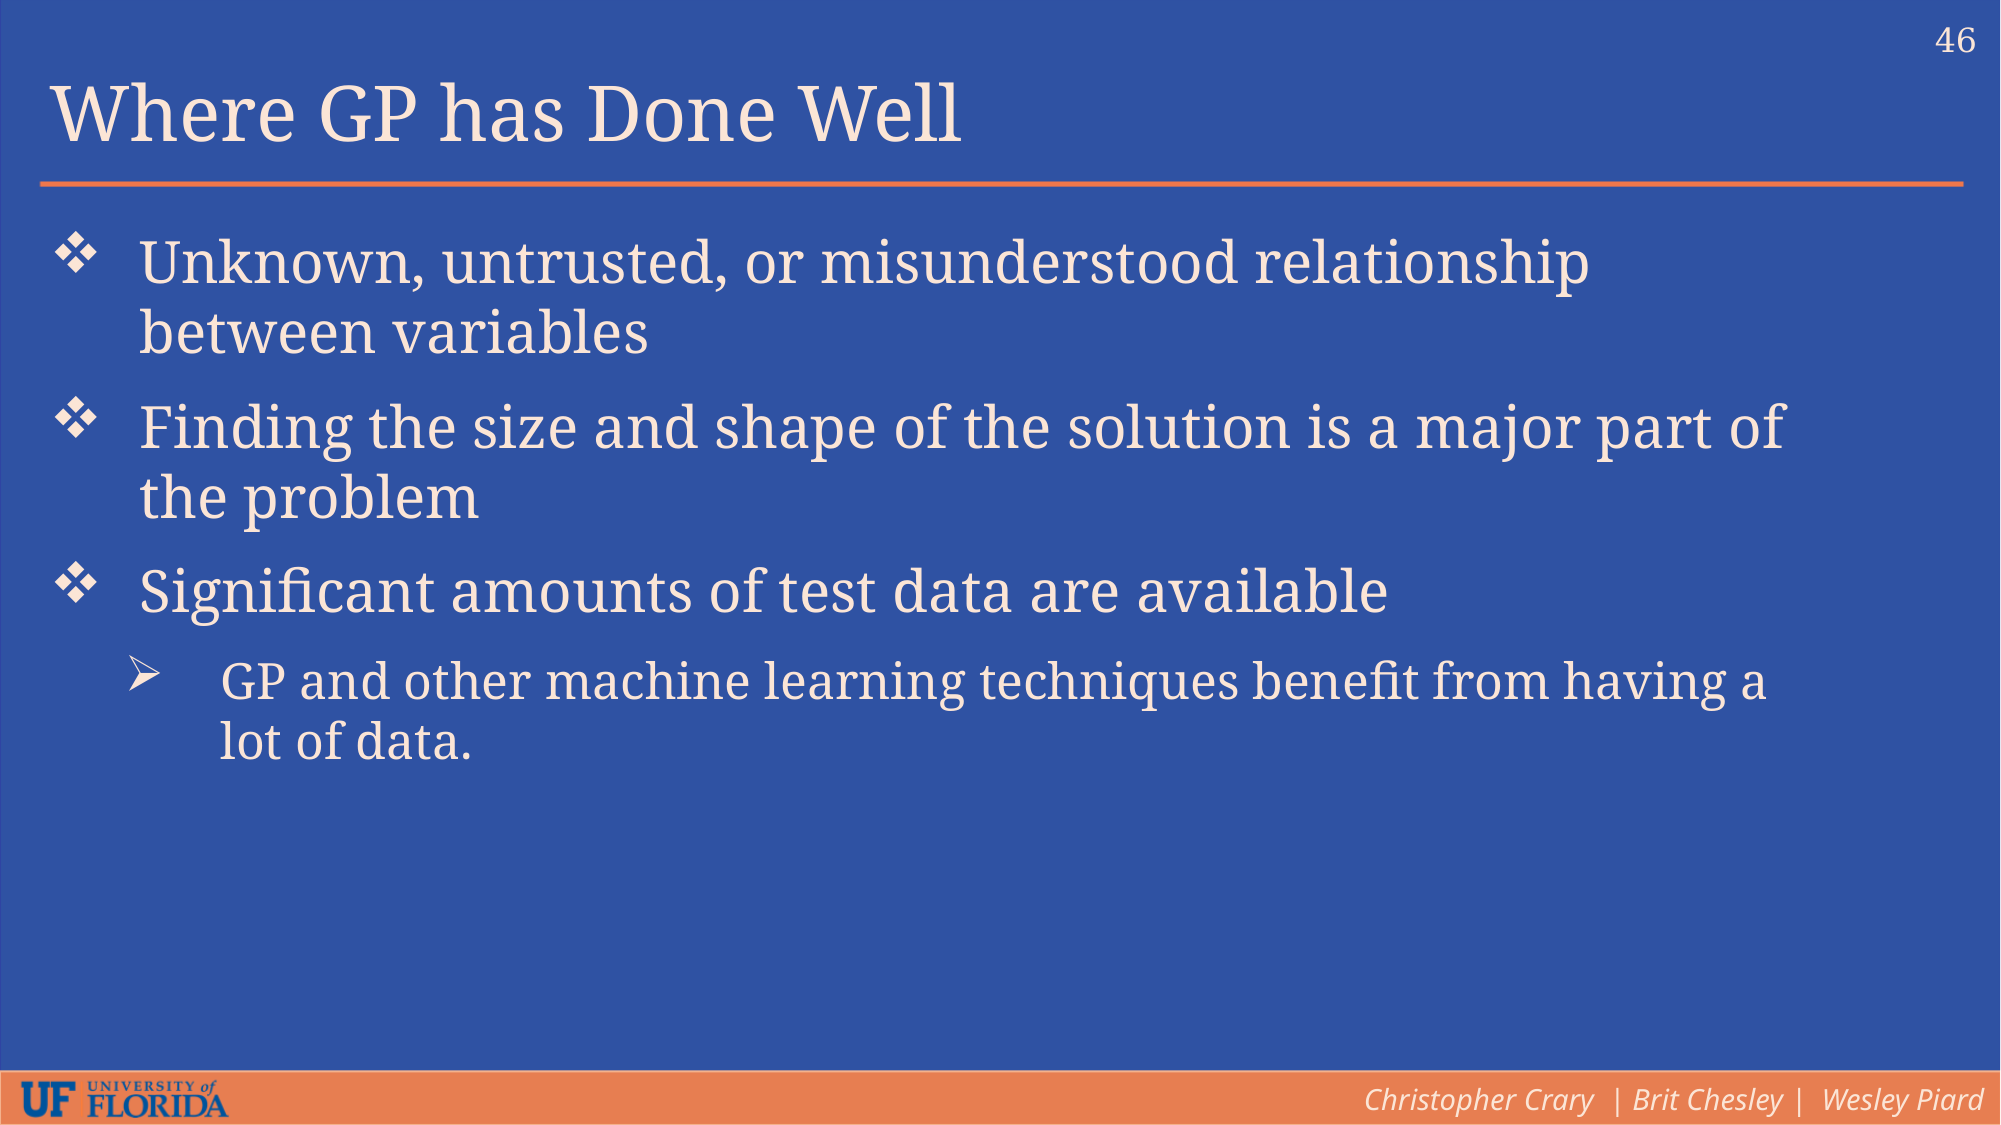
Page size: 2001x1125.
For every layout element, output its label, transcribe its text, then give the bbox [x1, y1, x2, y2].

text_box Unknown, untrusted, or misunderstood relationship between variables Finding the size and shape of the solution is a major part of the problem Significant amounts of test data are available GP and other machine learning techniques benefit from having a lot of data. [34, 217, 1850, 1057]
picture [0, 0, 2001, 1125]
text_box Christopher Crary | Brit Chesley | Wesley Piard [1276, 1072, 2000, 1125]
text_box Where GP has Done Well [34, 68, 1939, 174]
slide_number 46 [1894, 8, 1993, 69]
